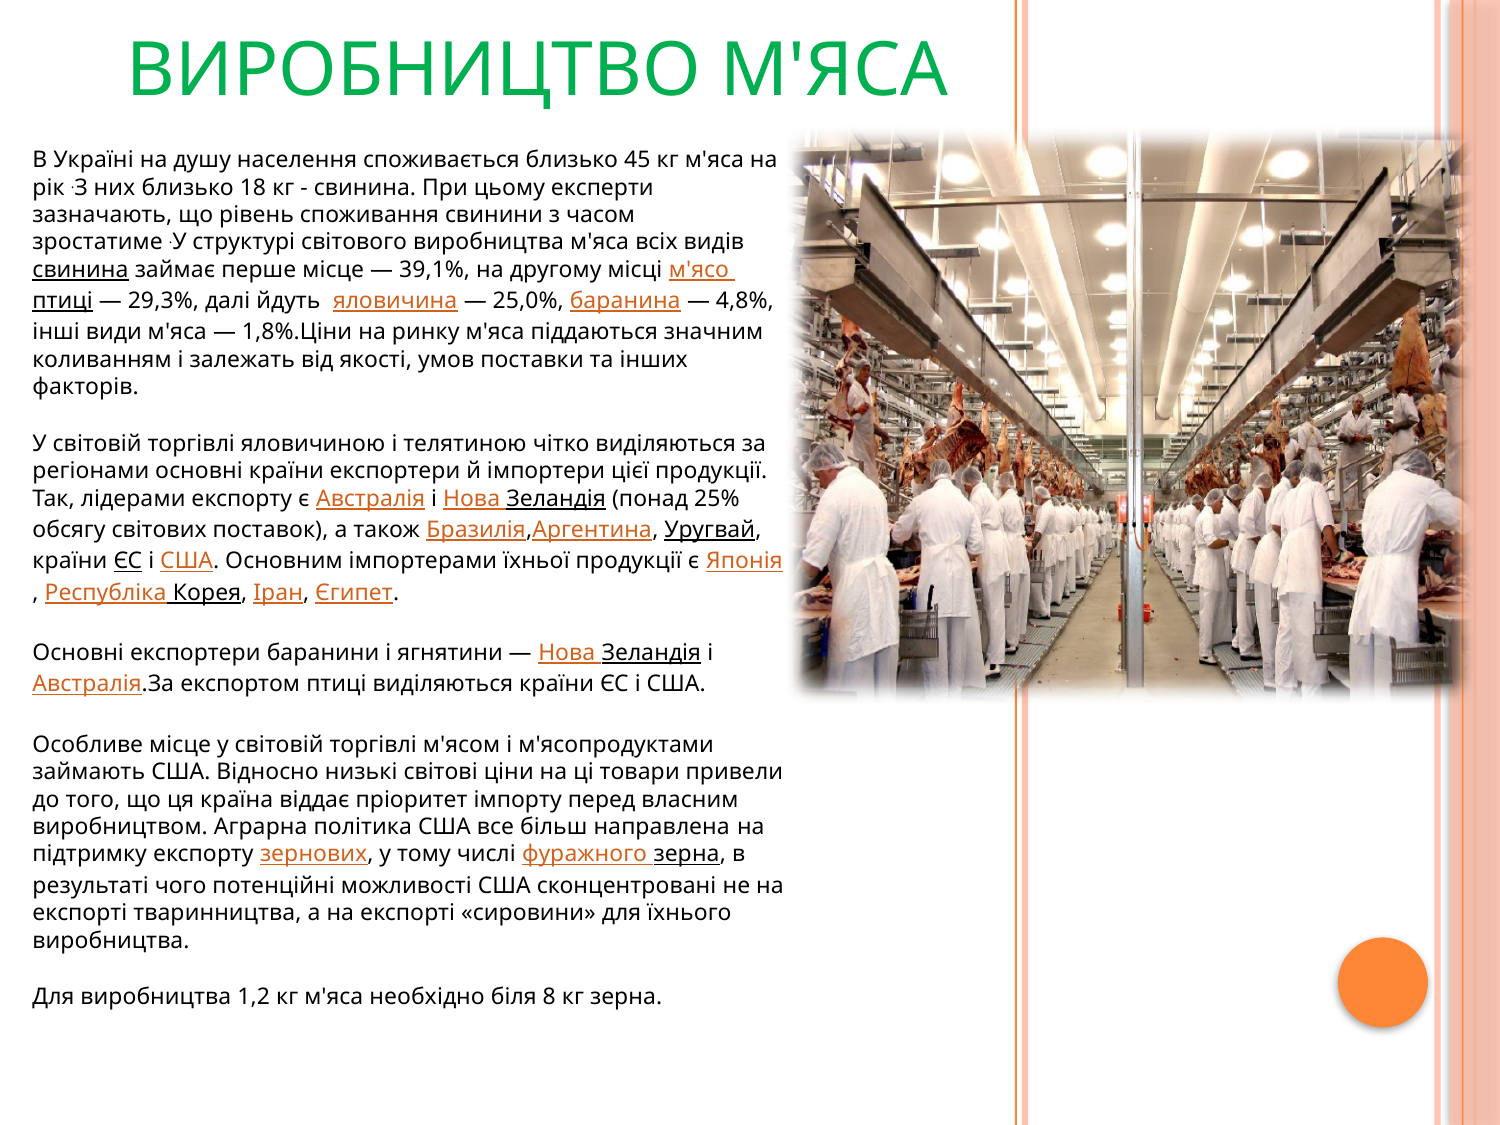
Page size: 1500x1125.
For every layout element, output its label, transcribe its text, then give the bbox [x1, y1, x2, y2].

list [784, 124, 1477, 705]
list В Україні на душу населення споживається близько 45 кг м'яса на рік .З них близько 18 кг - свинина. При цьому експерти зазначають, що рівень споживання свинини з часом зростатиме .У структурі світового виробництва м'яса всіх видів свинина займає перше місце — 39,1%, на другому місці м'ясо птиці — 29,3%, далі йдуть яловичина — 25,0%, баранина — 4,8%, інші види м'яса — 1,8%.Ціни на ринку м'яса піддаються значним коливанням і залежать від якості, умов поставки та інших факторів. У світовій торгівлі яловичиною і телятиною чітко виділяються за регіонами основні країни експортери й імпортери цієї продукції. Так, лідерами експорту є Австралія і Нова Зеландія (понад 25% обсягу світових поставок), а також Бразилія,Аргентина, Уругвай, країни ЄС і США. Основним імпортерами їхньої продукції є Японія, Республіка Корея, Іран, Єгипет. Основні експортери баранини і ягнятини — Нова Зеландія і Австралія.За експортом птиці виділяються країни ЄС і США. Особливе місце у світовій торгівлі м'ясом і м'ясопродуктами займають США. Відносно низькі світові ціни на ці товари привели до того, що ця країна віддає пріоритет імпорту перед власним виробництвом. Аграрна політика США все більш направлена ​​на підтримку експорту зернових, у тому числі фуражного зерна, в результаті чого потенційні можливості США сконцентровані не на експорті тваринництва, а на експорті «сировини» для їхнього виробництва. Для виробництва 1,2 кг м'яса необхідно біля 8 кг зерна. [17, 137, 809, 994]
title Виробництво м'яса [112, 54, 1148, 137]
